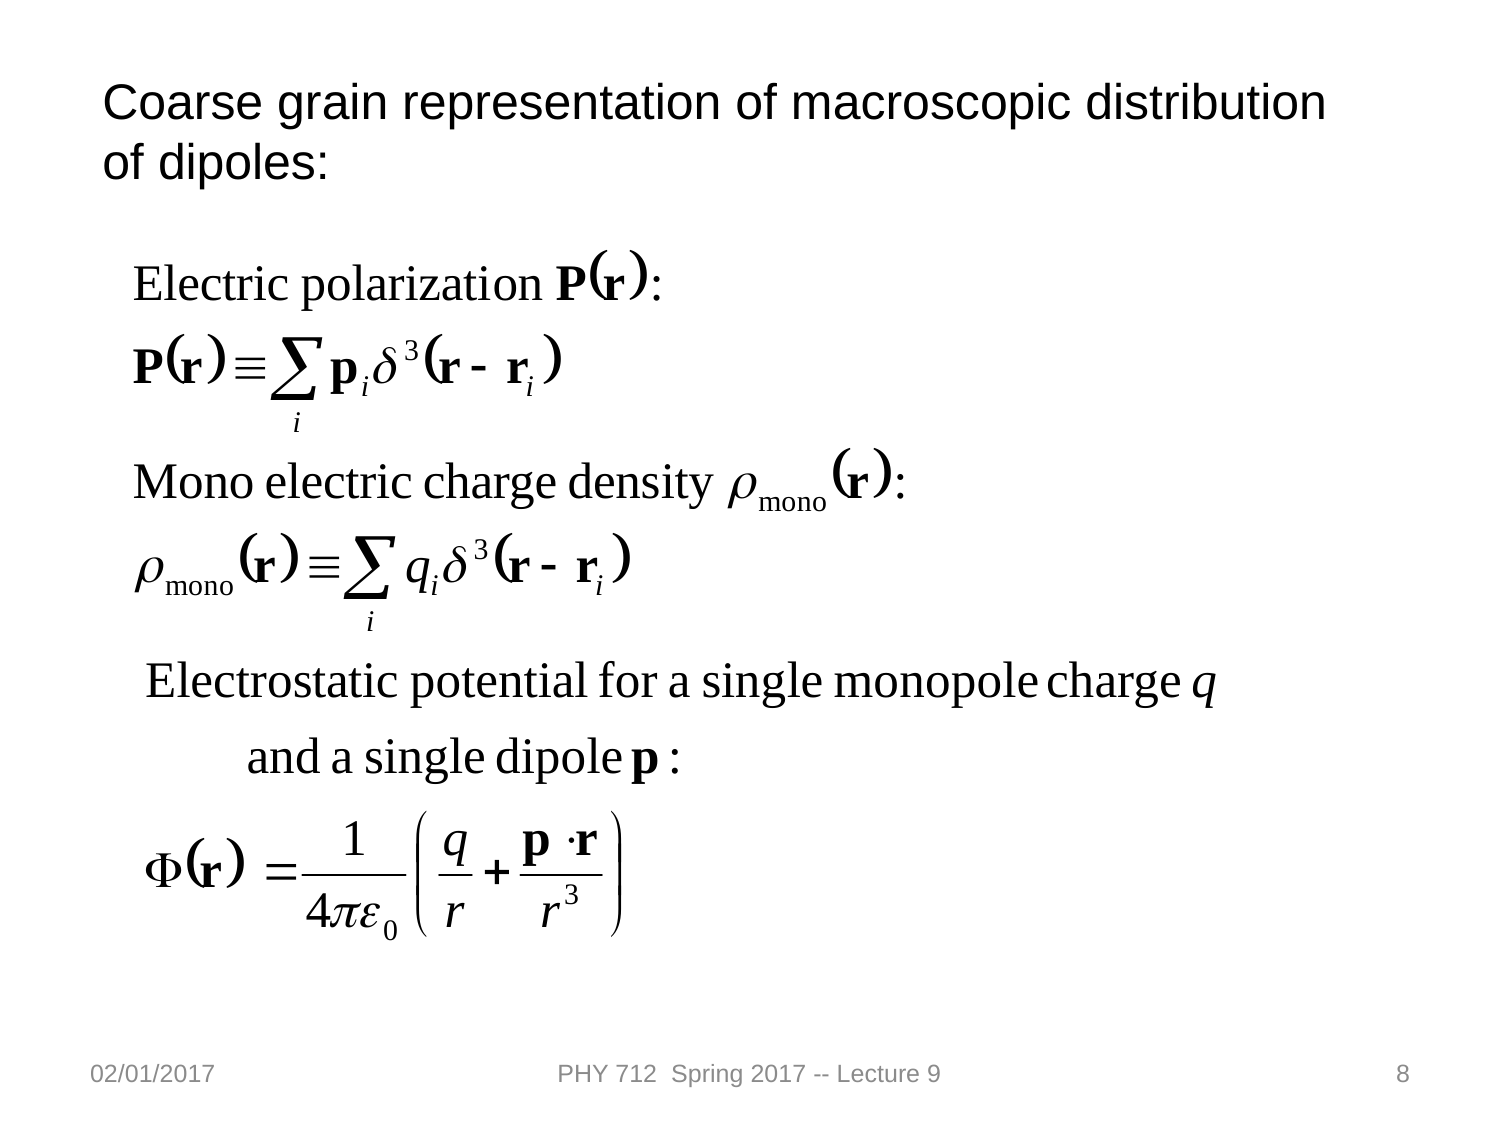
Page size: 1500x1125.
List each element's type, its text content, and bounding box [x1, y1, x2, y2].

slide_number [75, 1042, 425, 1103]
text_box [124, 249, 915, 644]
slide_number 8 [1074, 1042, 1425, 1103]
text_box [137, 649, 1242, 954]
footer PHY 712 Spring 2017 -- Lecture 9 [512, 1042, 988, 1103]
text_box Coarse grain representation of macroscopic distribution of dipoles: [87, 62, 1363, 198]
